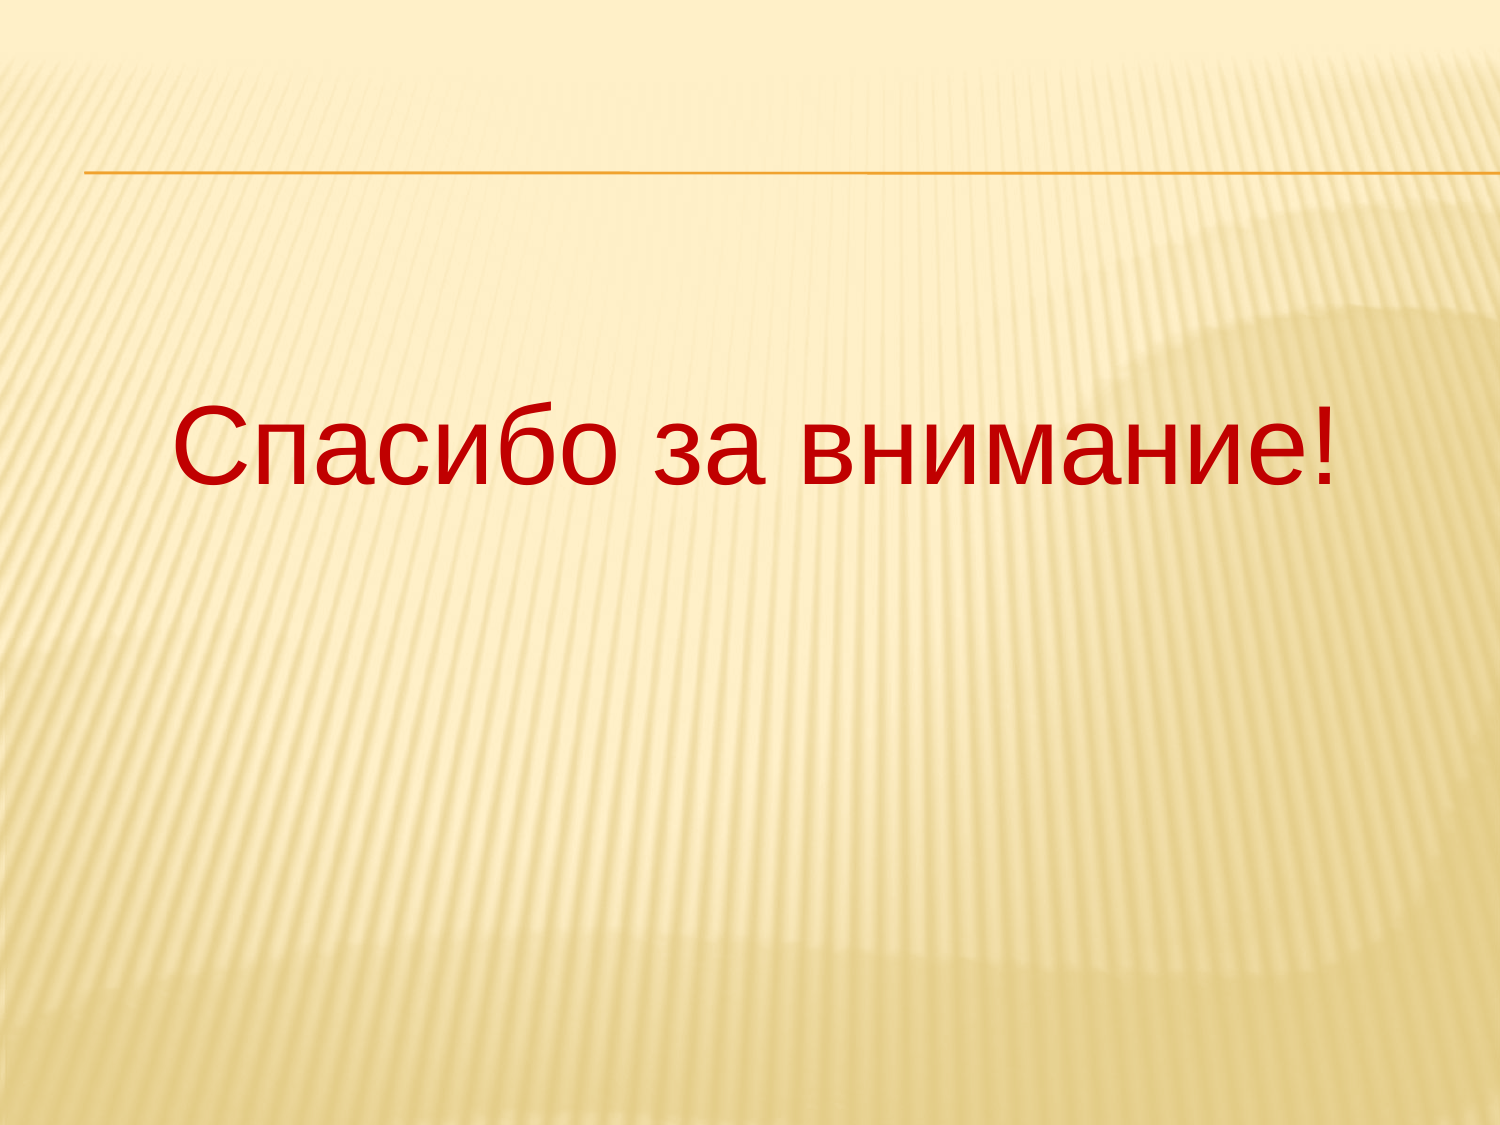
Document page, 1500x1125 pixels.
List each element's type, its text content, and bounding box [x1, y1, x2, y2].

text_box Спасибо за внимание! [70, 364, 1442, 514]
